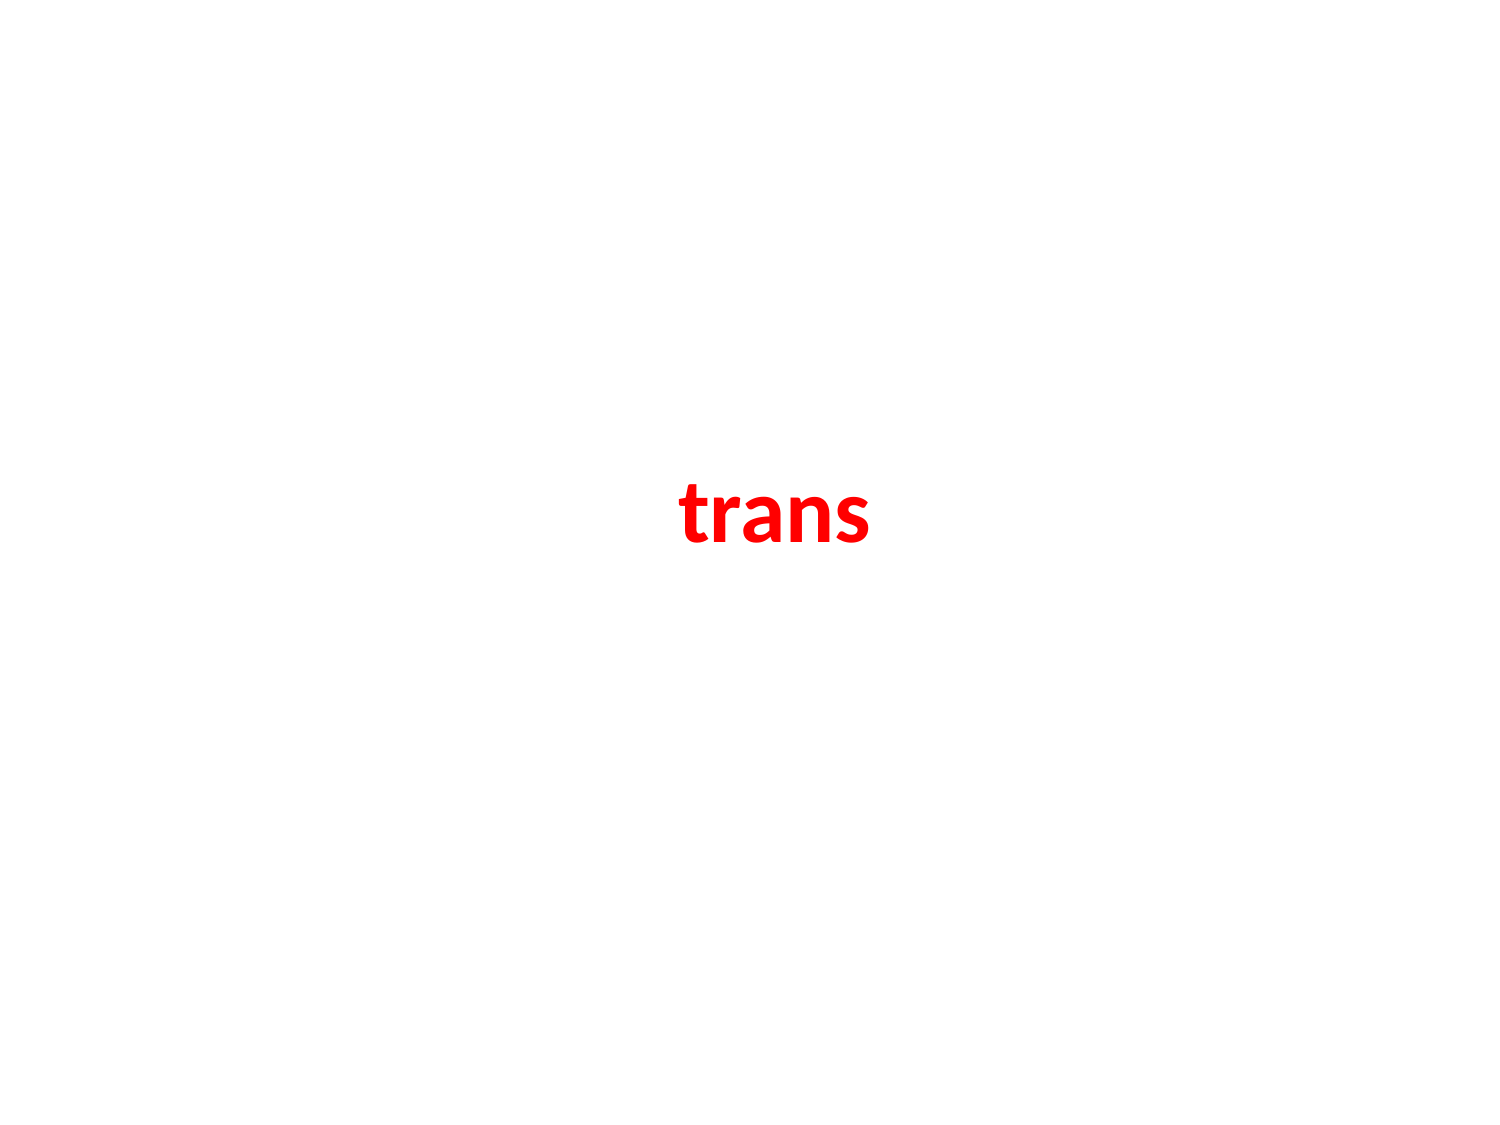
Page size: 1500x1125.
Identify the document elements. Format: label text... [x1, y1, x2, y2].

title trans [99, 412, 1450, 600]
